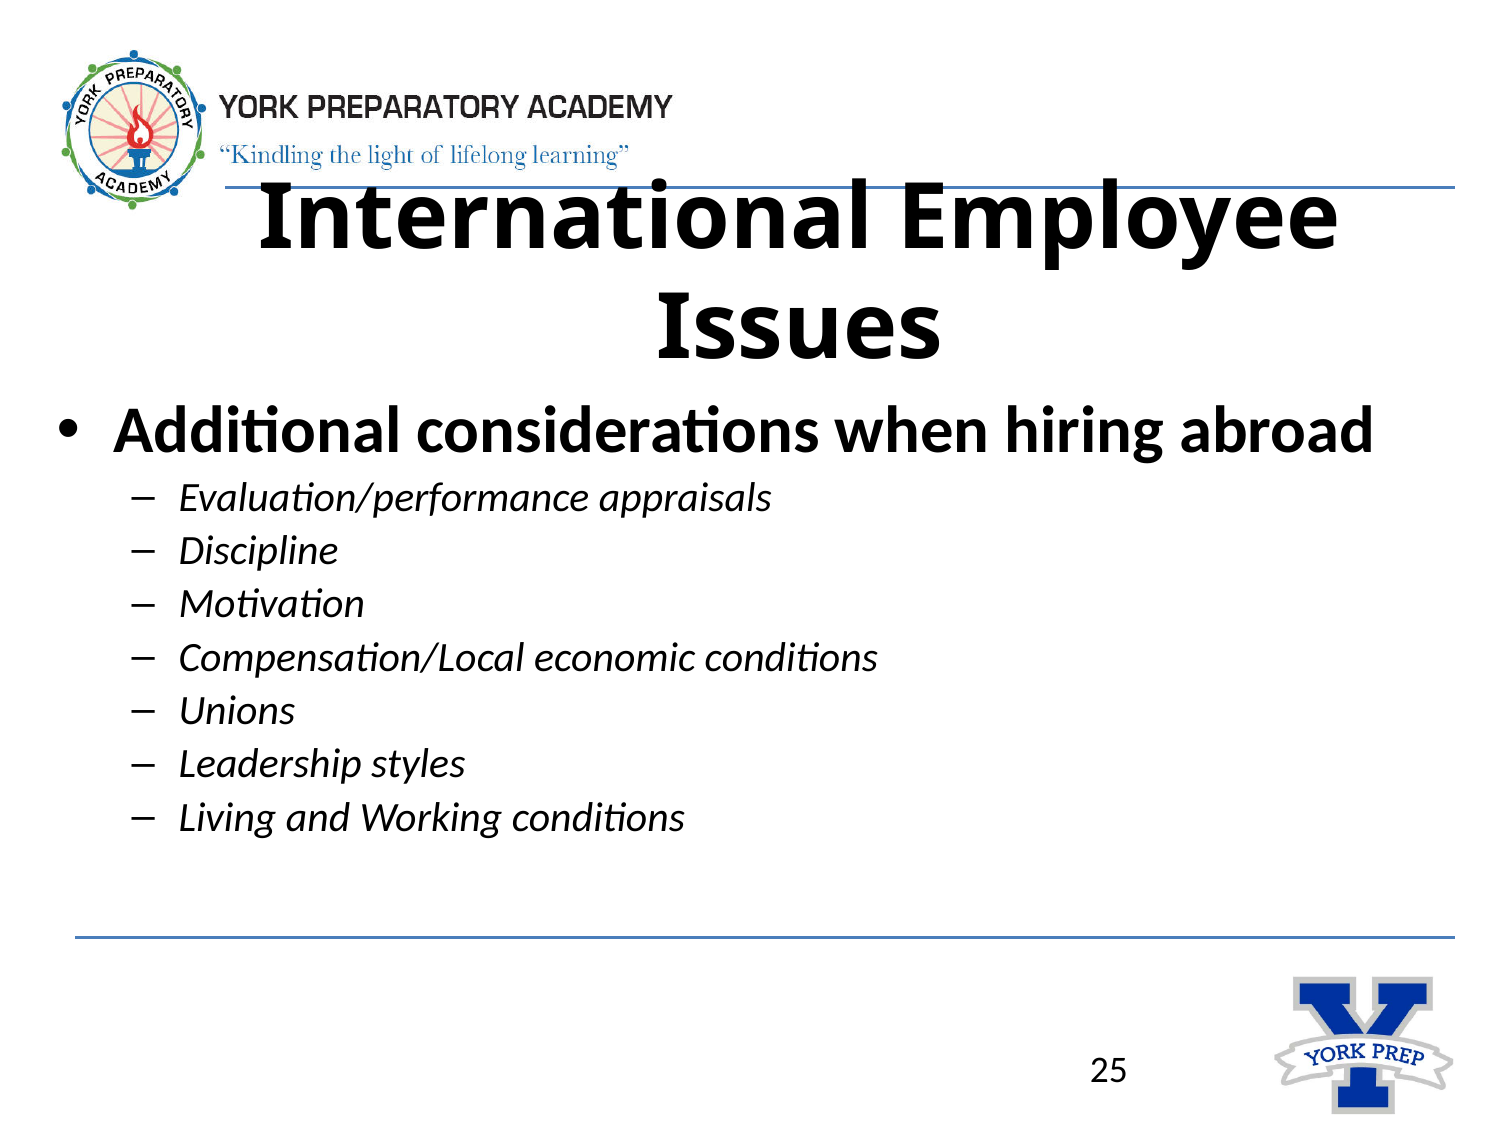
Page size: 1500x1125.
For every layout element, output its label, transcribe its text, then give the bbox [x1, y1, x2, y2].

picture [37, 24, 707, 216]
picture [1262, 965, 1465, 1125]
title International Employee Issues [162, 149, 1438, 338]
list Additional considerations when hiring abroad Evaluation/performance appraisals Discipline Motivation Compensation/Local economic conditions Unions Leadership styles Living and Working conditions [41, 387, 1442, 1113]
